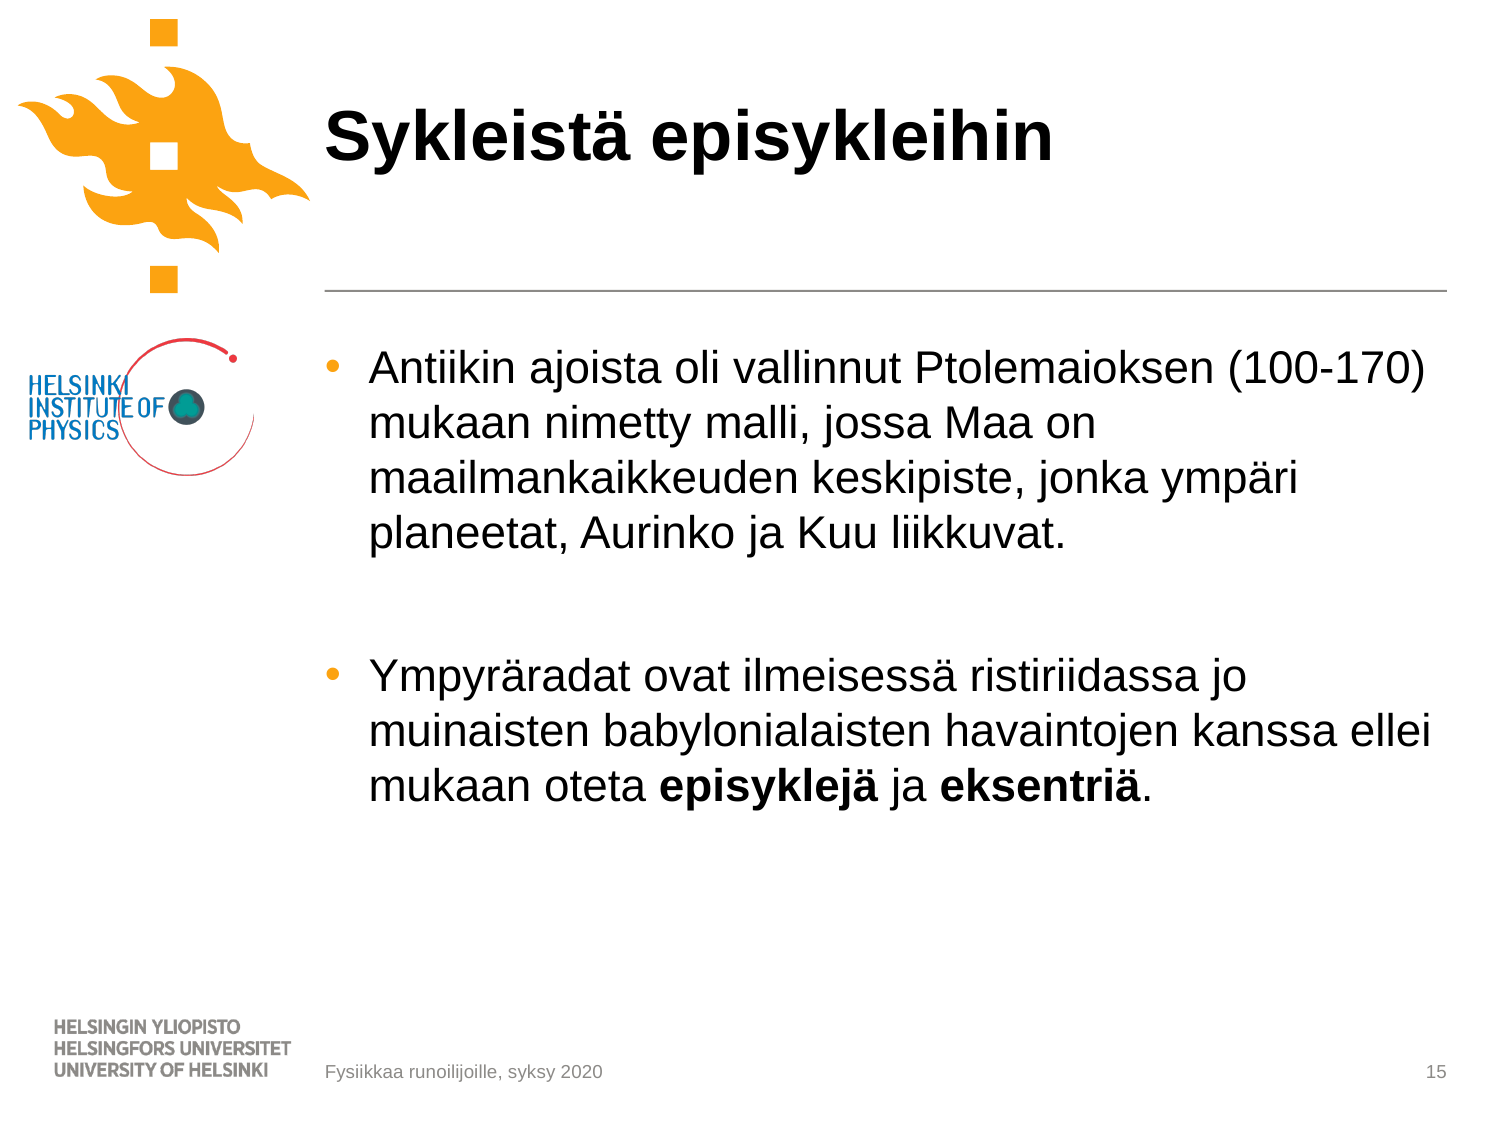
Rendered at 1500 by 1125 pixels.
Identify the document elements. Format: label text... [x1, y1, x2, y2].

title Sykleistä episykleihin [324, 90, 1447, 279]
picture [53, 1017, 292, 1079]
footer Fysiikkaa runoilijoille, syksy 2020 [324, 1011, 1069, 1083]
slide_number 15 [1376, 1011, 1447, 1083]
list Antiikin ajoista oli vallinnut Ptolemaioksen (100-170) mukaan nimetty malli, jossa Maa on maailmankaikkeuden keskipiste, jonka ympäri planeetat, Aurinko ja Kuu liikkuvat. Ympyräradat ovat ilmeisessä ristiriidassa jo muinaisten babylonialaisten havaintojen kanssa ellei mukaan oteta episyklejä ja eksentriä. [324, 338, 1453, 1053]
